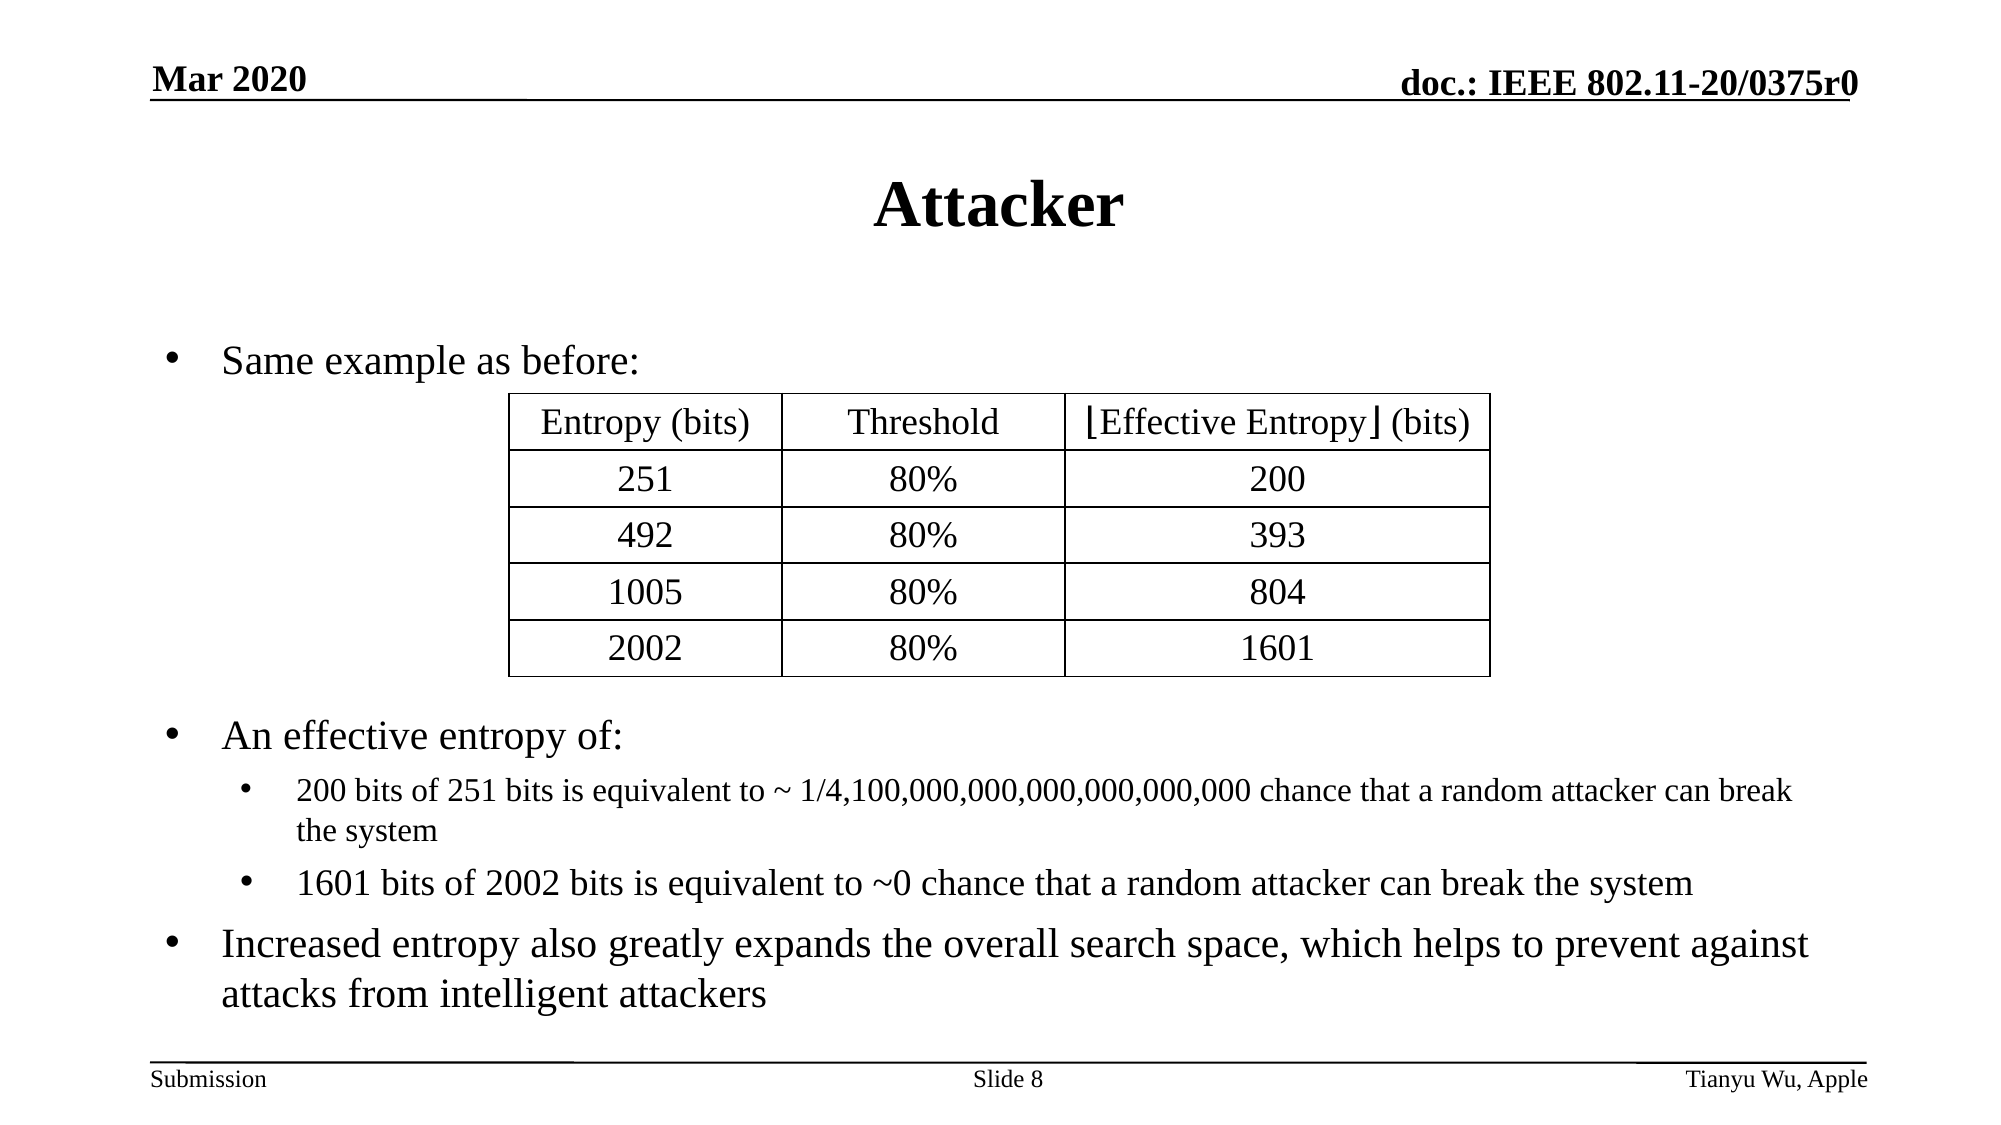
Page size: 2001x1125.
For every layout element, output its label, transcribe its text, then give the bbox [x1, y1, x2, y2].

table_cell 804 [1066, 564, 1489, 619]
title Attacker [149, 112, 1850, 288]
table_header Threshold [783, 394, 1064, 449]
table_cell 1601 [1066, 621, 1489, 676]
table_header Entropy (bits) [510, 394, 781, 449]
table_cell 80% [783, 451, 1064, 506]
table_cell 80% [783, 508, 1064, 562]
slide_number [152, 54, 563, 100]
table_cell 200 [1066, 451, 1489, 506]
table_cell 80% [783, 621, 1064, 676]
slide_number Slide 8 [950, 1061, 1067, 1123]
table_cell 80% [783, 564, 1064, 619]
list Same example as before: An effective entropy of: 200 bits of 251 bits is equivalent to ~ 1/4,100,000,000,000,000,000,000 chance that a random attacker can break the system 1601 bits of 2002 bits is equivalent to ~0 chance that a random attacker can break the system Increased entropy also greatly expands the overall search space, which helps to prevent against attacks from intelligent attackers [149, 324, 1850, 1063]
table_cell 2002 [510, 621, 781, 676]
footer Tianyu Wu, Apple [1171, 1061, 1869, 1093]
table_header ⌊Effective Entropy⌋ (bits) [1066, 394, 1489, 449]
table_cell 393 [1066, 508, 1489, 562]
table_cell 492 [510, 508, 781, 562]
table_cell 251 [510, 451, 781, 506]
table_cell 1005 [510, 564, 781, 619]
